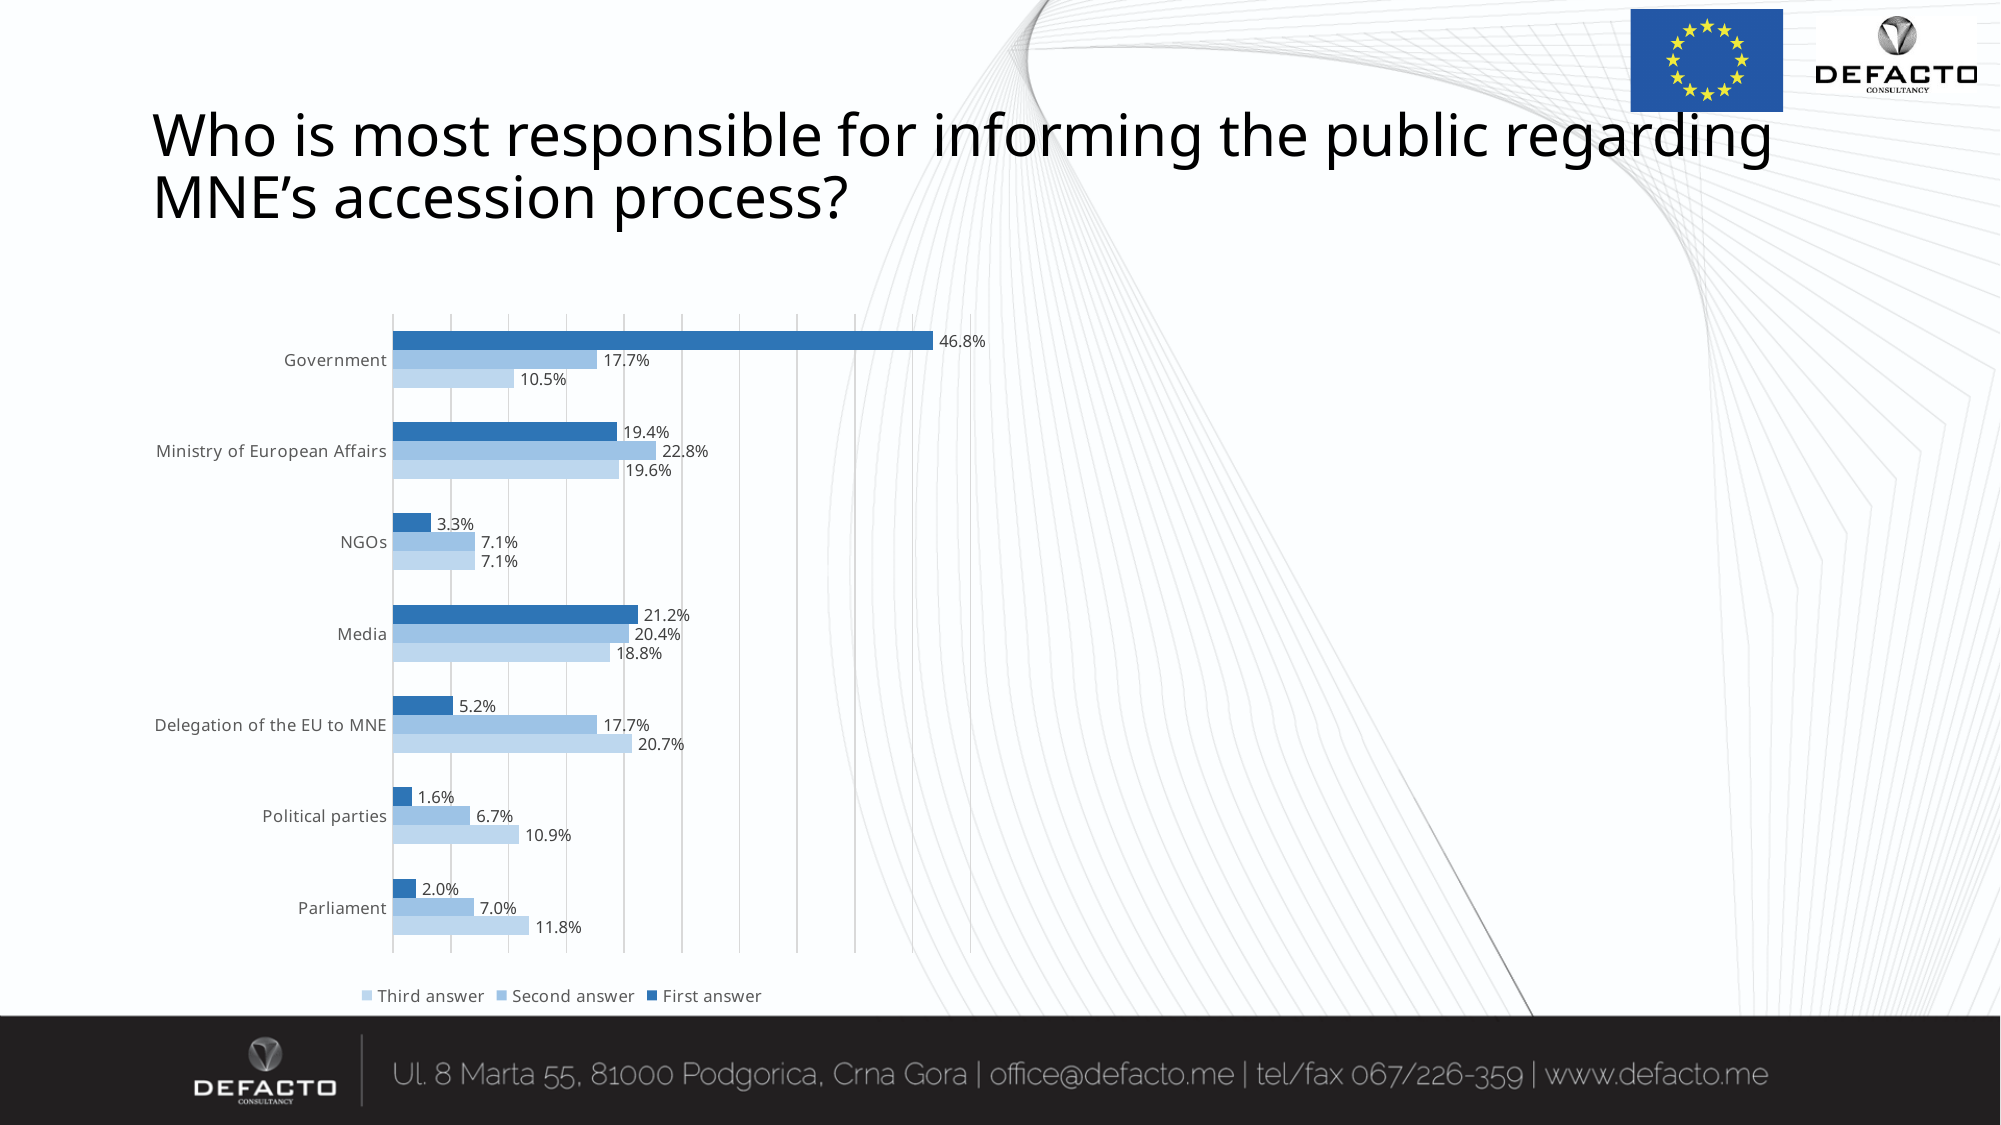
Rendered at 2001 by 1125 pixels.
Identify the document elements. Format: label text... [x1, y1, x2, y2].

chart [137, 299, 988, 1014]
picture [0, 0, 2001, 1125]
title Who is most responsible for informing the public regarding MNE’s accession process? [137, 59, 1863, 278]
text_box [1630, 9, 1784, 112]
